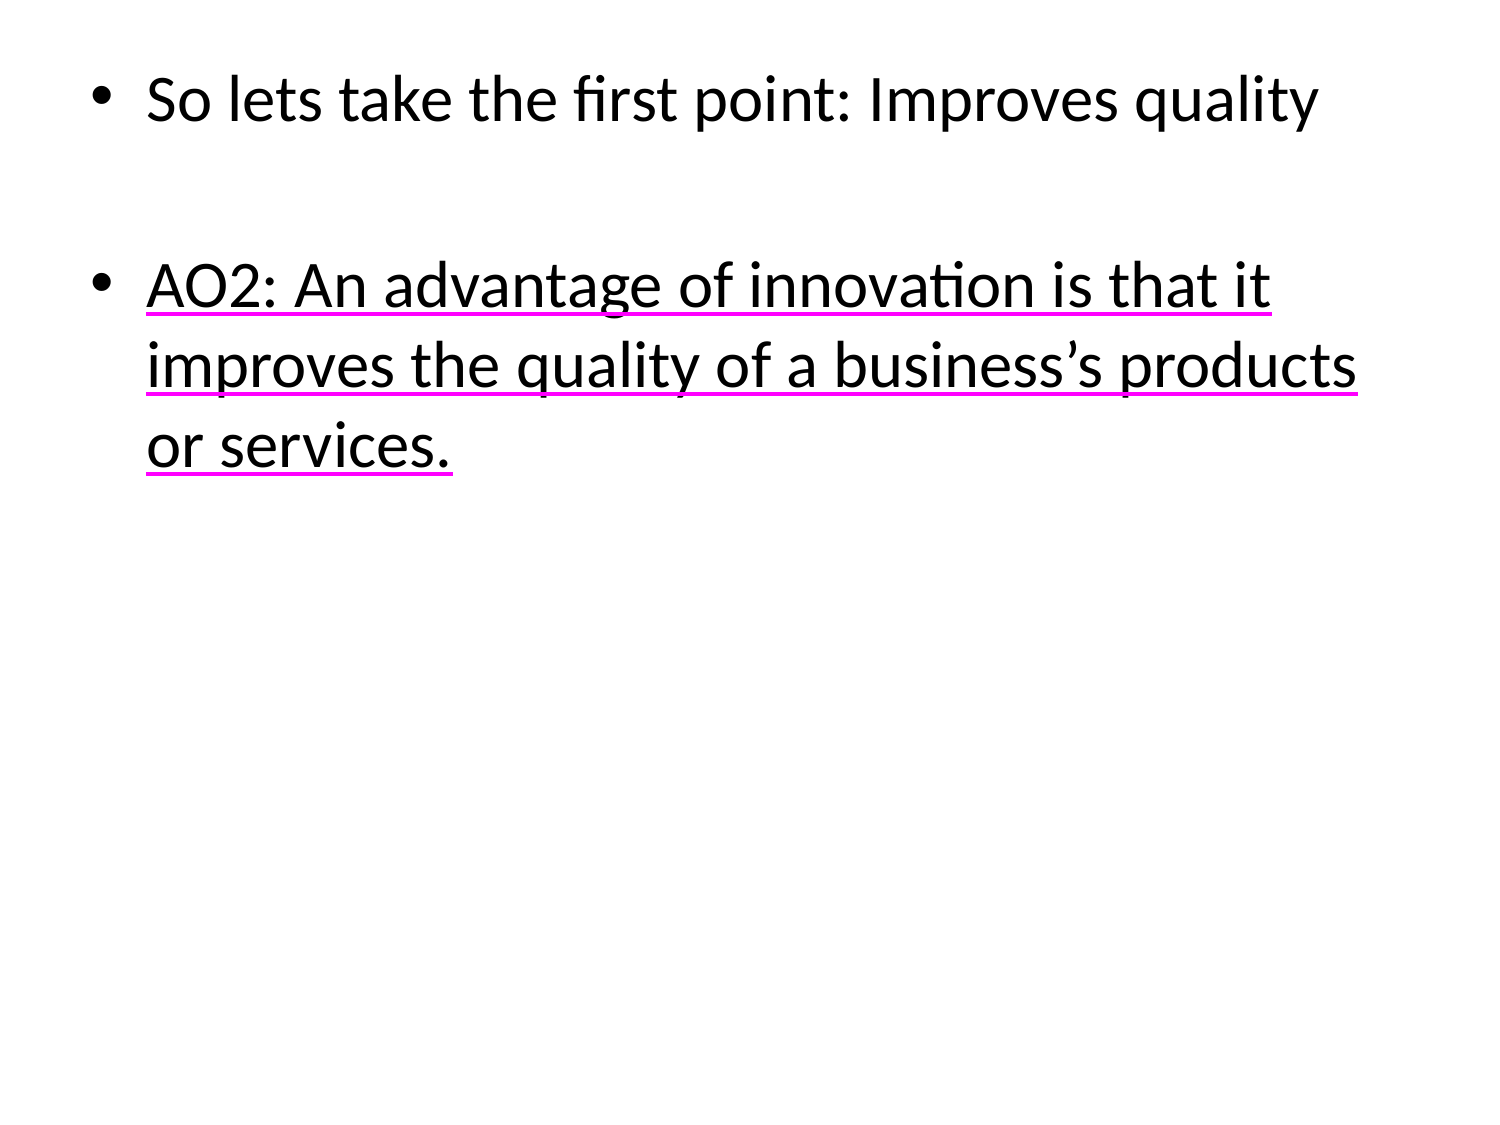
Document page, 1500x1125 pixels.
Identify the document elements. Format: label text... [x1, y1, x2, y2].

list So lets take the first point: Improves quality AO2: An advantage of innovation is that it improves the quality of a business’s products or services. [75, 46, 1425, 1005]
